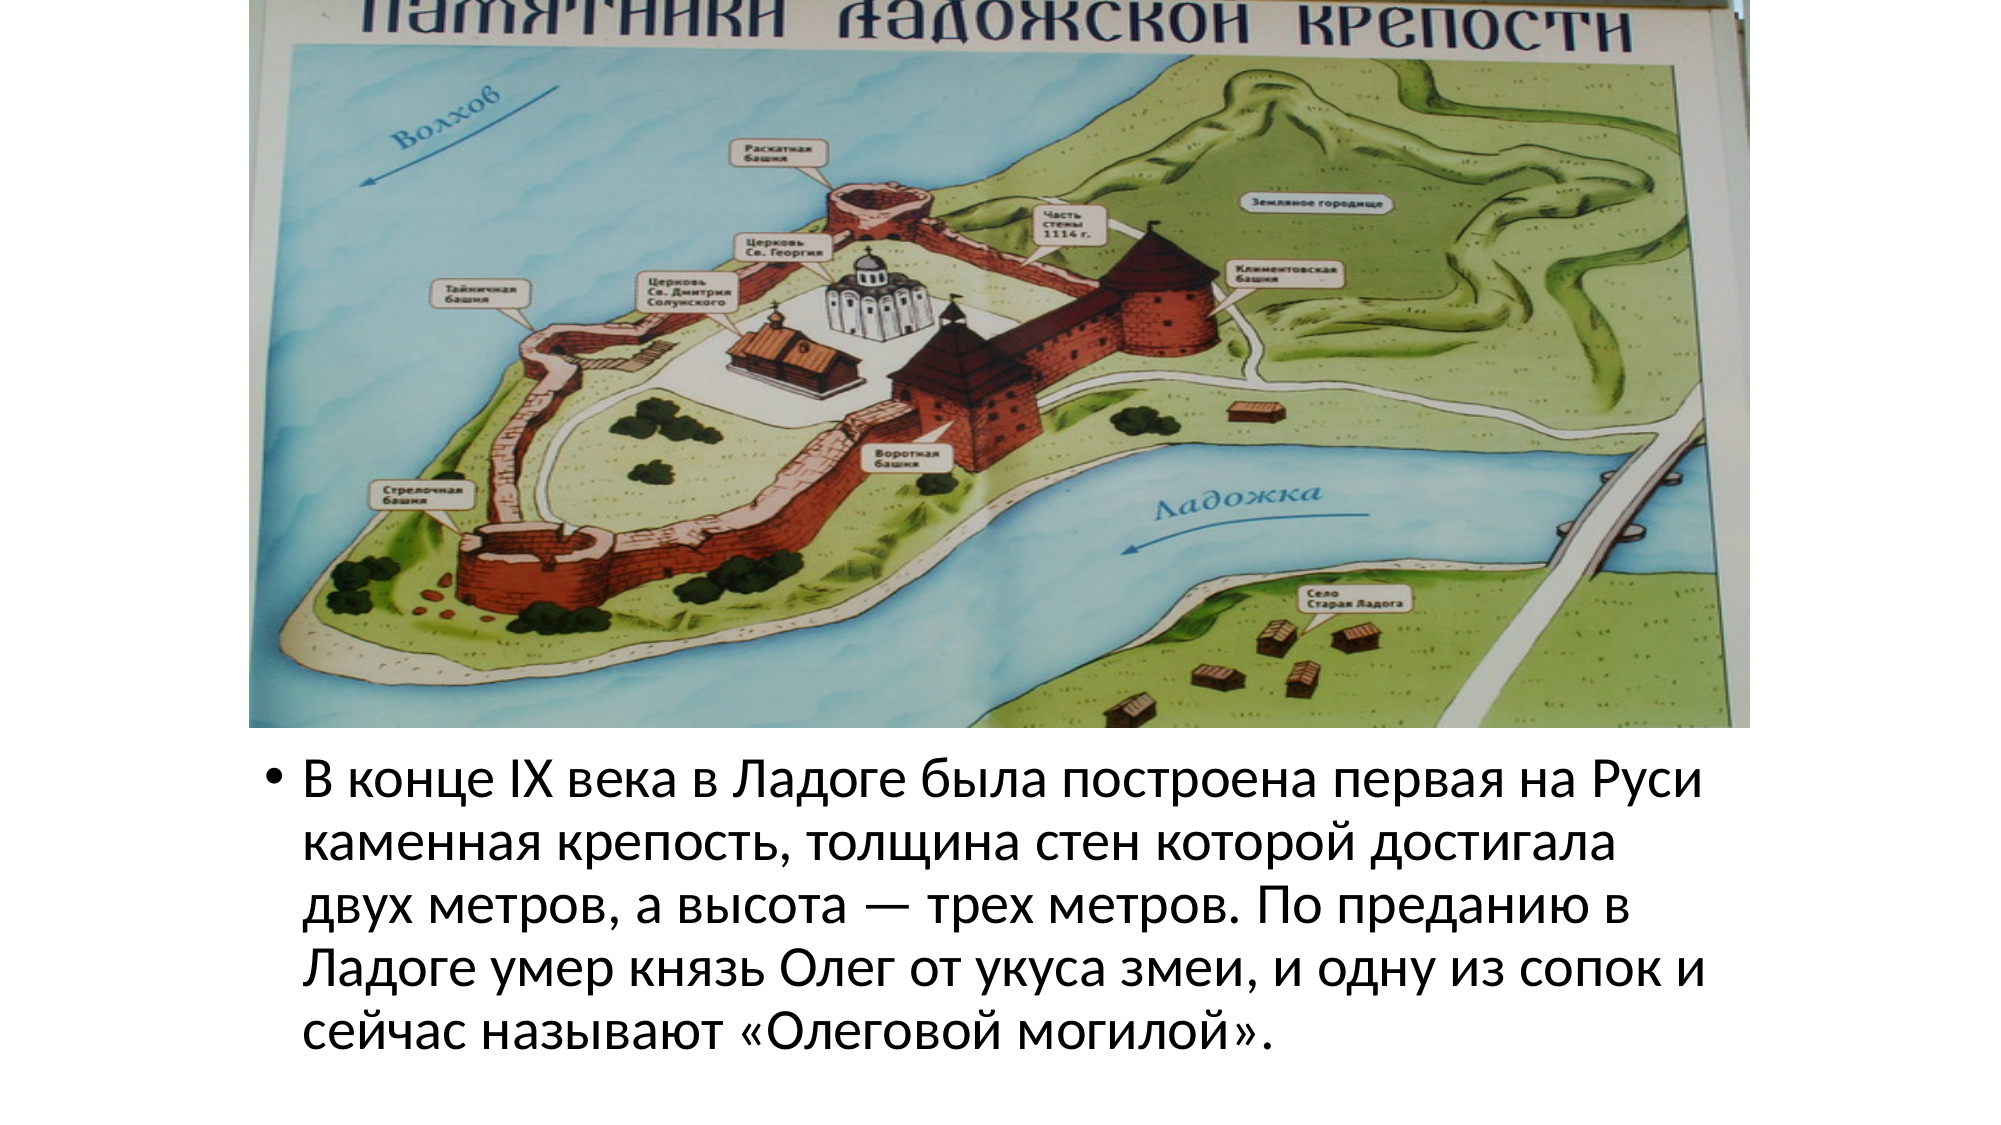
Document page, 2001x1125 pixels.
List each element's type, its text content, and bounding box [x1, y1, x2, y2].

picture [249, 0, 1750, 728]
list В конце IX века в Ладоге была построена первая на Руси каменная крепость, толщина стен которой достигала двух метров, а высота — трех метров. По преданию в Ладоге умер князь Олег от укуса змеи, и одну из сопок и сейчас называют «Олеговой могилой». [249, 739, 1750, 1083]
